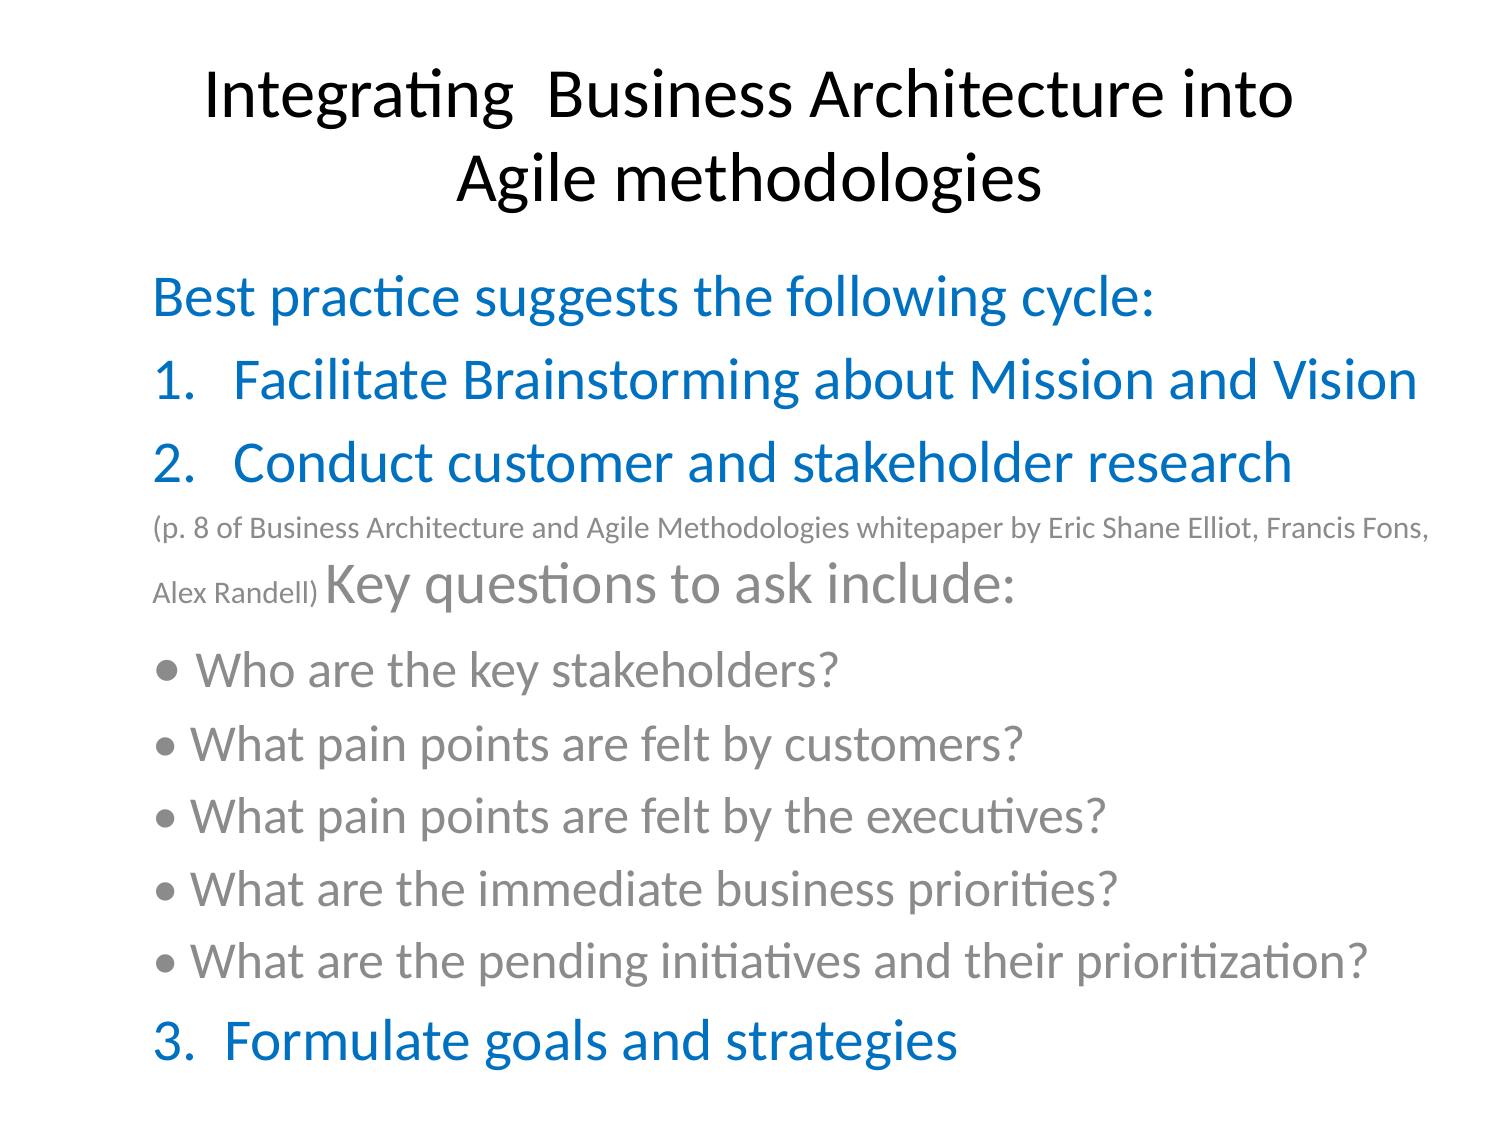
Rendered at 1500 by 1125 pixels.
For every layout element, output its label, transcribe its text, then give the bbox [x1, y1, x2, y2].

subtitle Best practice suggests the following cycle: Facilitate Brainstorming about Mission and Vision Conduct customer and stakeholder research (p. 8 of Business Architecture and Agile Methodologies whitepaper by Eric Shane Elliot, Francis Fons, Alex Randell) Key questions to ask include: • Who are the key stakeholders? • What pain points are felt by customers? • What pain points are felt by the executives? • What are the immediate business priorities? • What are the pending initiatives and their prioritization? 3. Formulate goals and strategies [137, 249, 1450, 1125]
title Integrating Business Architecture into Agile methodologies [112, 37, 1388, 225]
